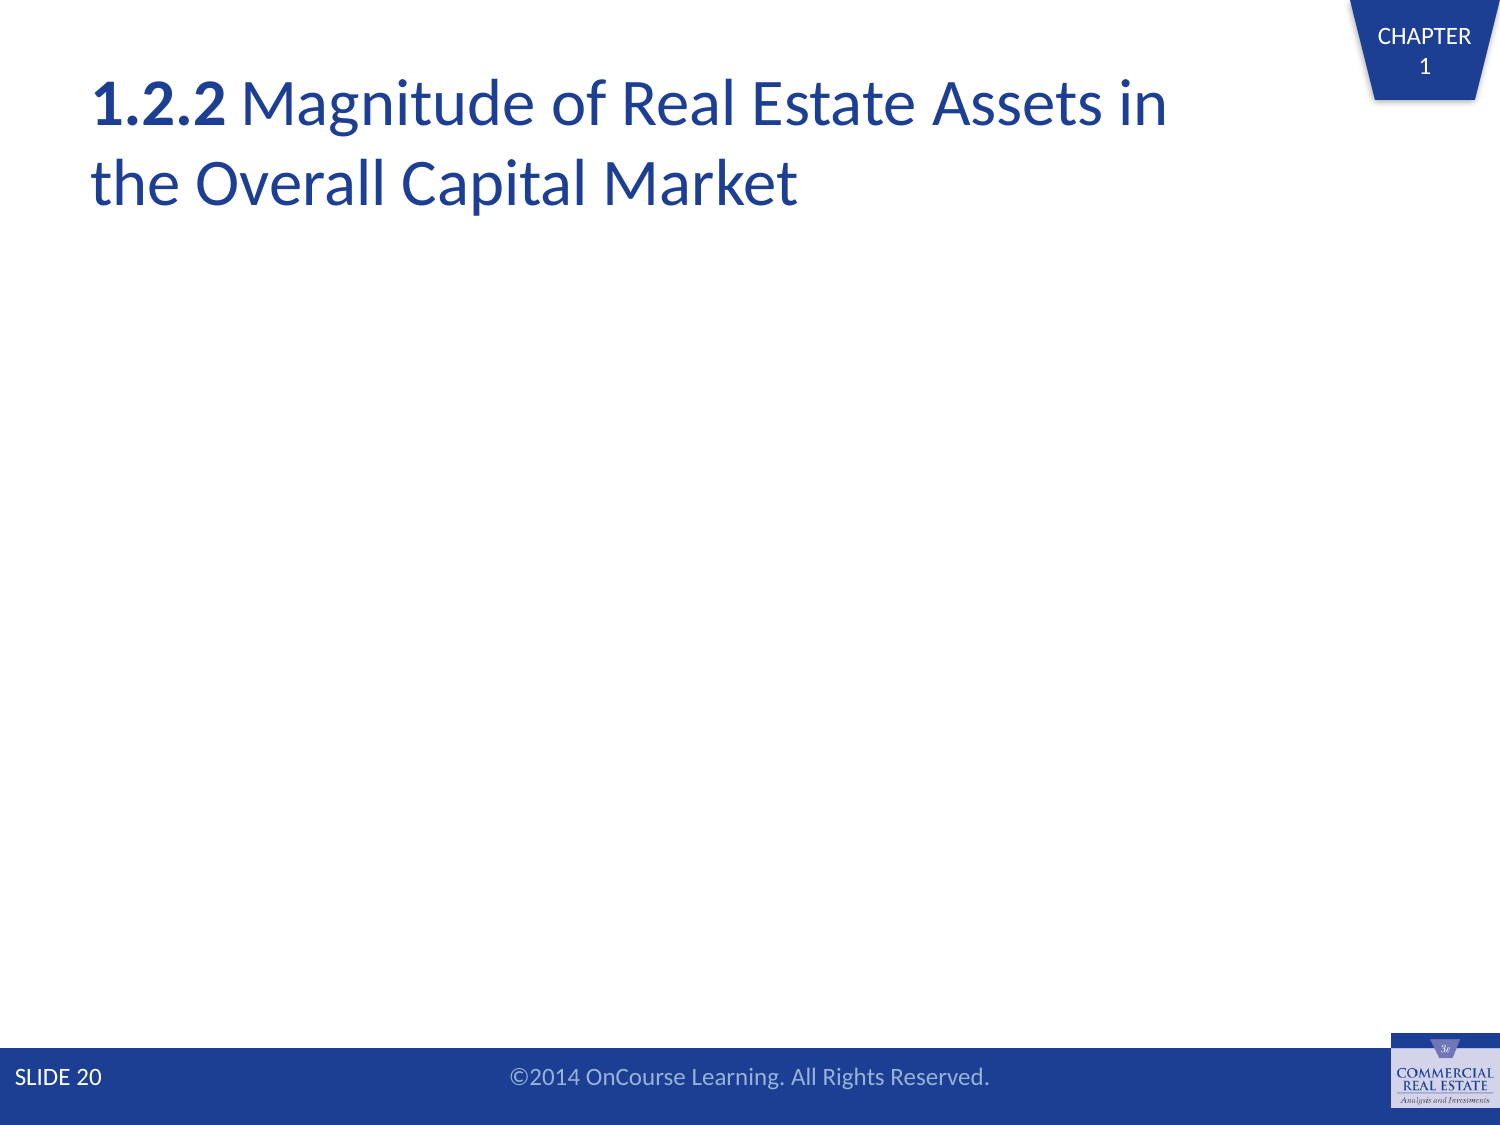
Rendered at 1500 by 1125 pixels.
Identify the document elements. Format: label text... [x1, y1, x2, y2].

slide_number SLIDE 20 [0, 1052, 350, 1113]
picture [1391, 1033, 1500, 1108]
title 1.2.2 Magnitude of Real Estate Assets in the Overall Capital Market [75, 45, 1350, 233]
